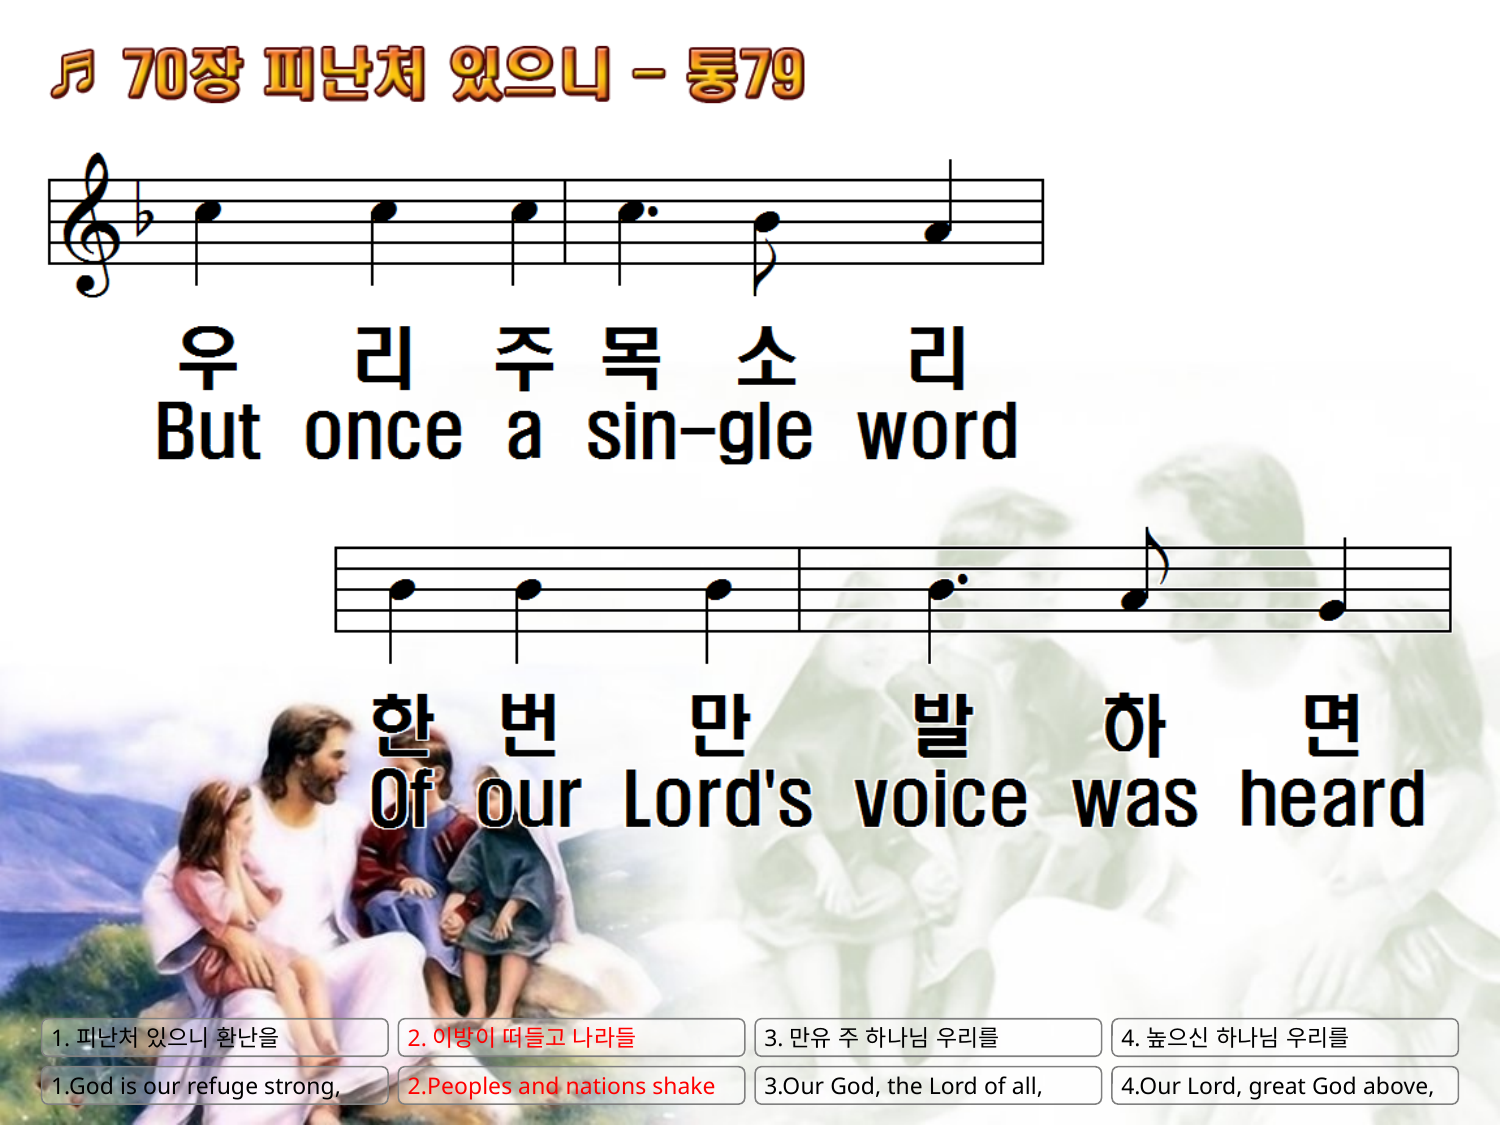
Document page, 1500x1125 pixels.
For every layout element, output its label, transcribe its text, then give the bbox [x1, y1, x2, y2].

text_box 4.Our Lord, great God above, [1111, 1066, 1459, 1105]
text_box 4.높으신 하나님 우리를 [1111, 1018, 1459, 1057]
picture [0, 0, 1500, 1125]
text_box 3.Our God, the Lord of all, [755, 1066, 1102, 1105]
text_box 2.Peoples and nations shake [398, 1066, 745, 1105]
text_box 1.피난처 있으니 환난을 [41, 1018, 389, 1057]
text_box 3.만유 주 하나님 우리를 [755, 1018, 1102, 1057]
text_box 2.이방이 떠들고 나라들 [398, 1018, 745, 1057]
text_box 1.God is our refuge strong, [41, 1066, 389, 1105]
